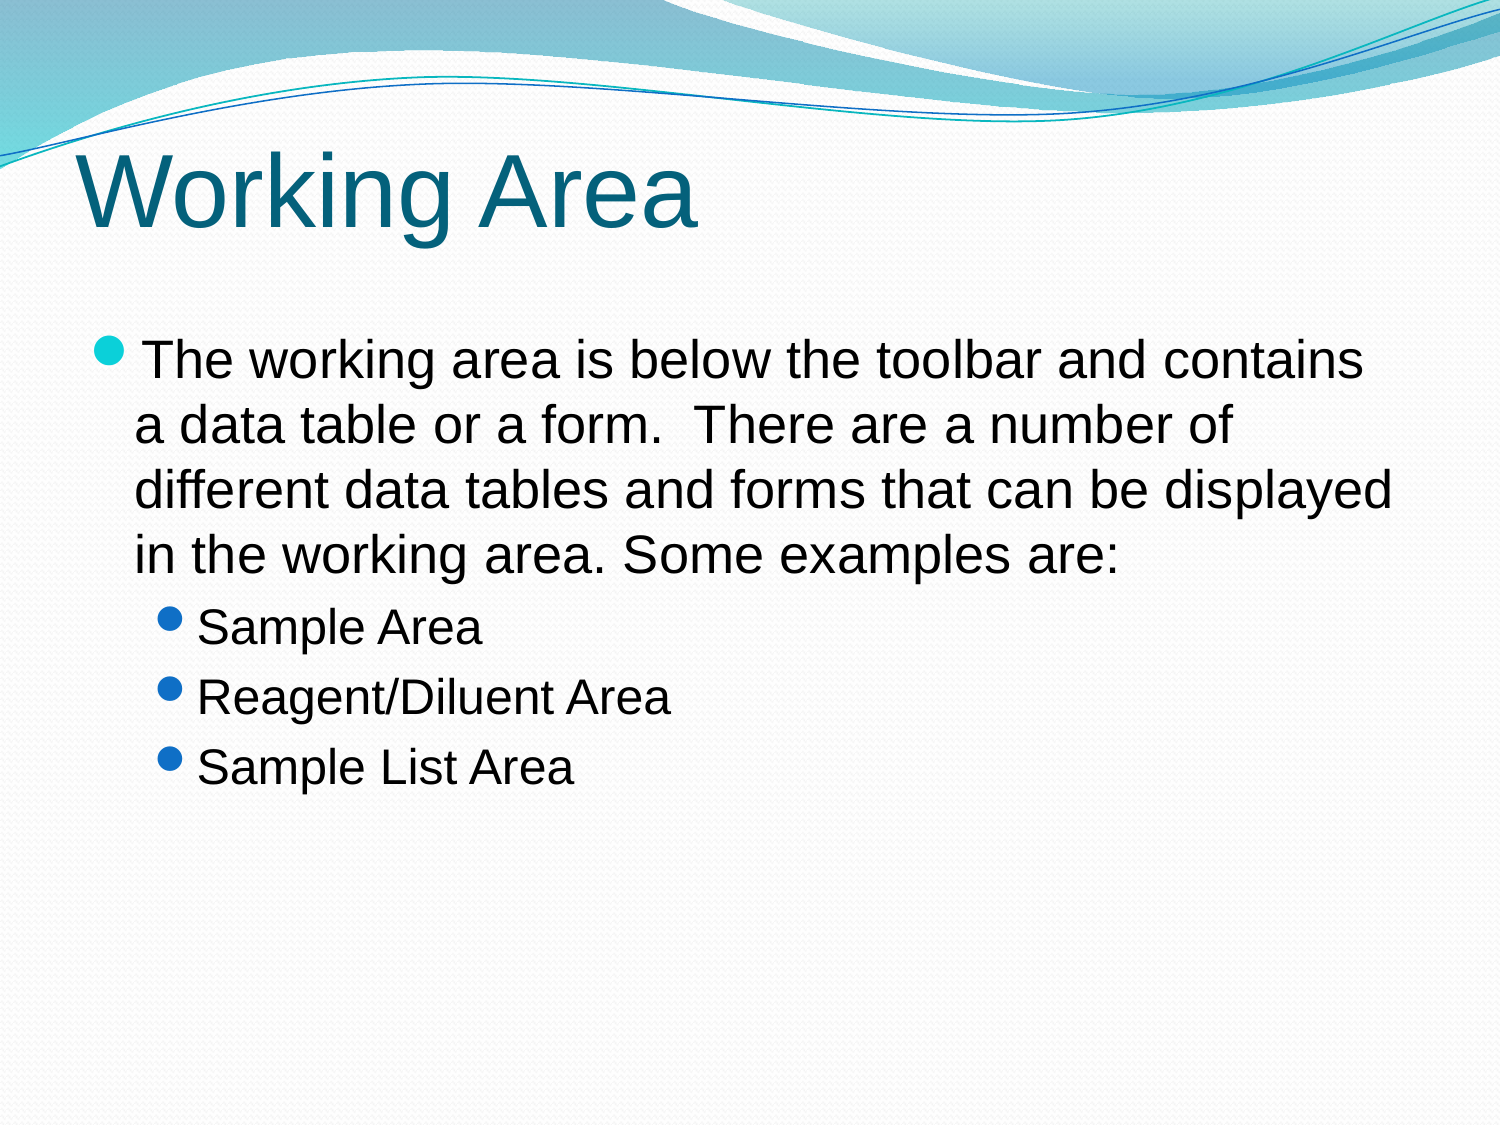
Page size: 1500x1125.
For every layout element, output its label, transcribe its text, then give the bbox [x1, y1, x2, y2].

title Working Area [75, 115, 1425, 303]
list The working area is below the toolbar and contains a data table or a form. There are a number of different data tables and forms that can be displayed in the working area. Some examples are: Sample Area Reagent/Diluent Area Sample List Area [75, 317, 1425, 1038]
